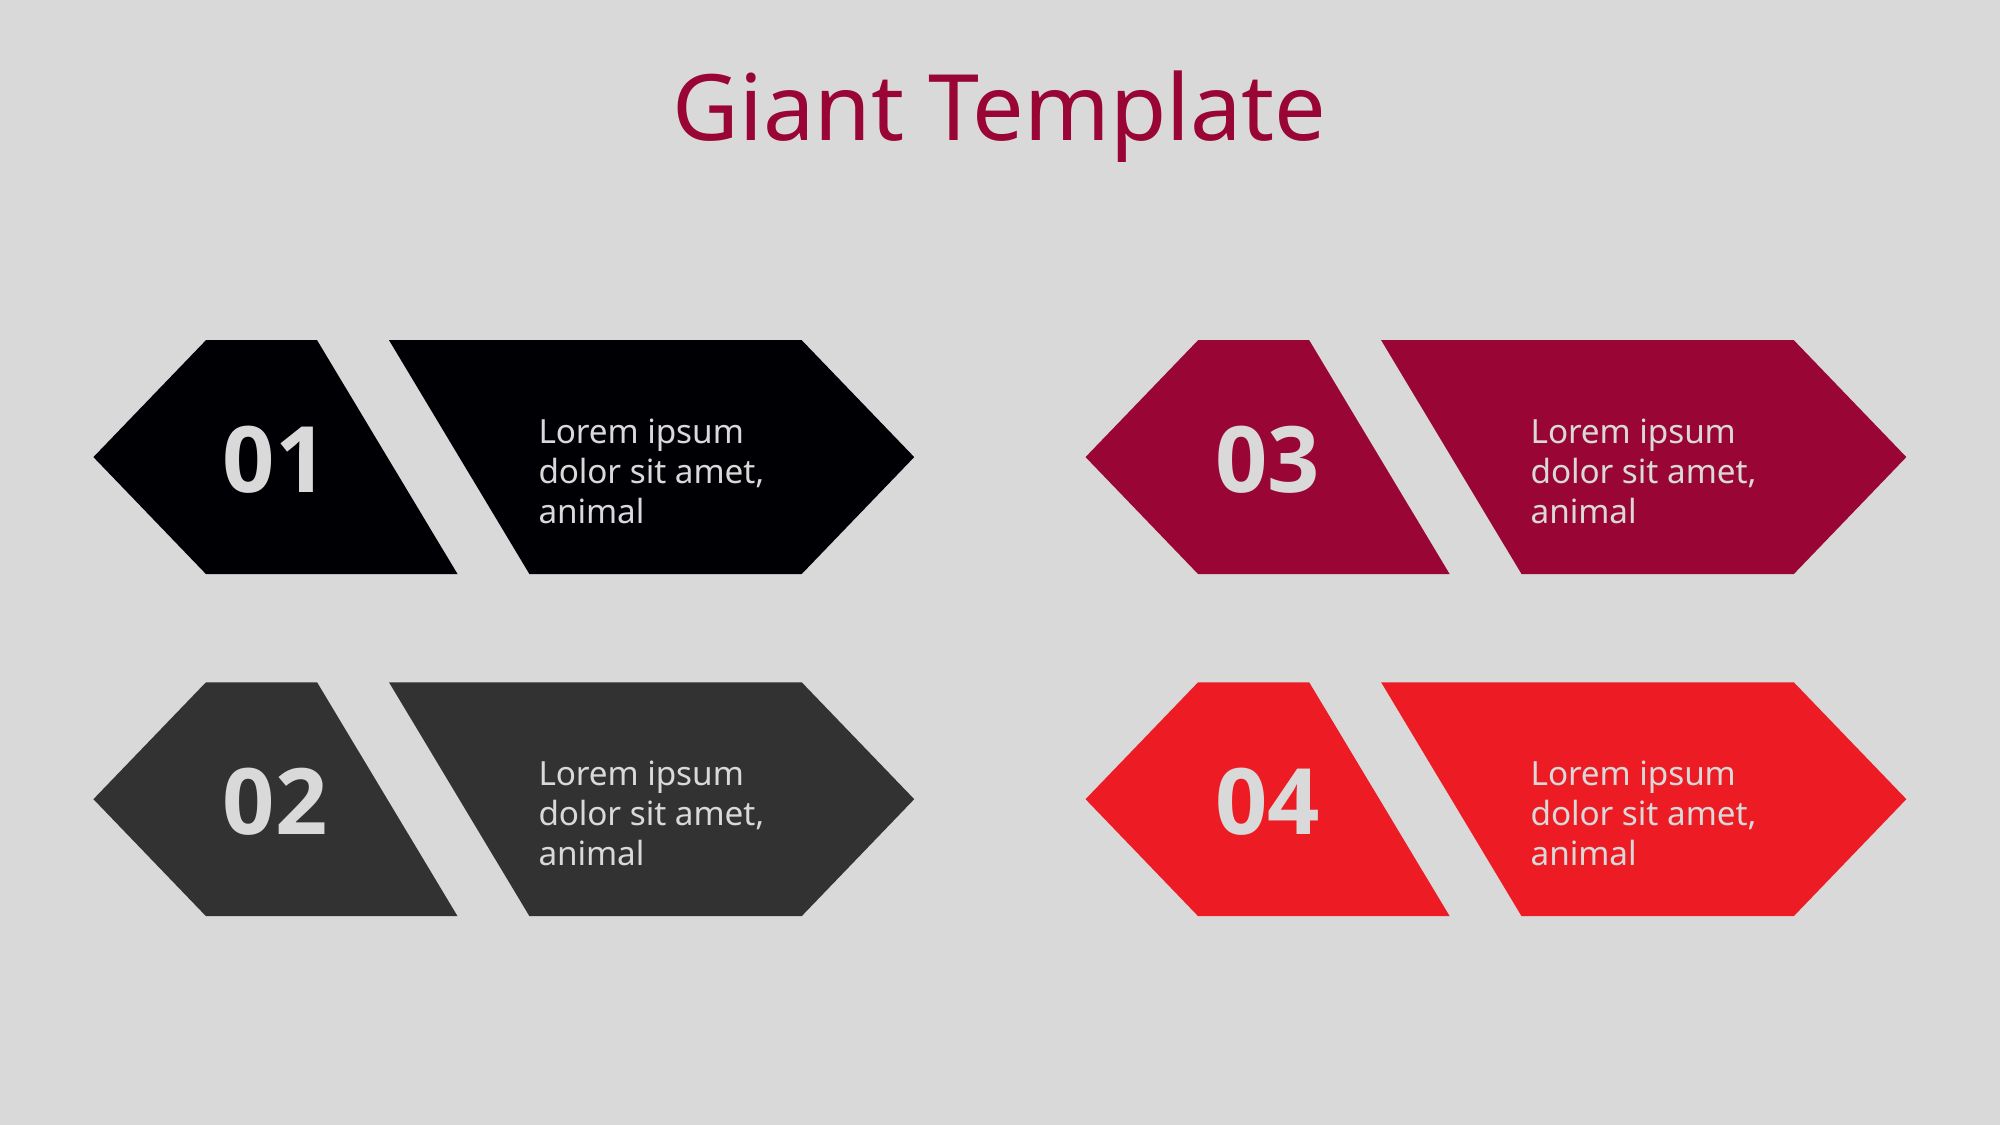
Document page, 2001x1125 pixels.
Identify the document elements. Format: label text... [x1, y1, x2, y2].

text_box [388, 340, 914, 574]
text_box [1085, 682, 1381, 916]
text_box Giant Template [496, 53, 1504, 168]
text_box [1085, 340, 1381, 574]
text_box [1381, 682, 1907, 916]
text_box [93, 340, 388, 574]
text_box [93, 682, 388, 916]
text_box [388, 682, 914, 916]
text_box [1381, 340, 1907, 574]
